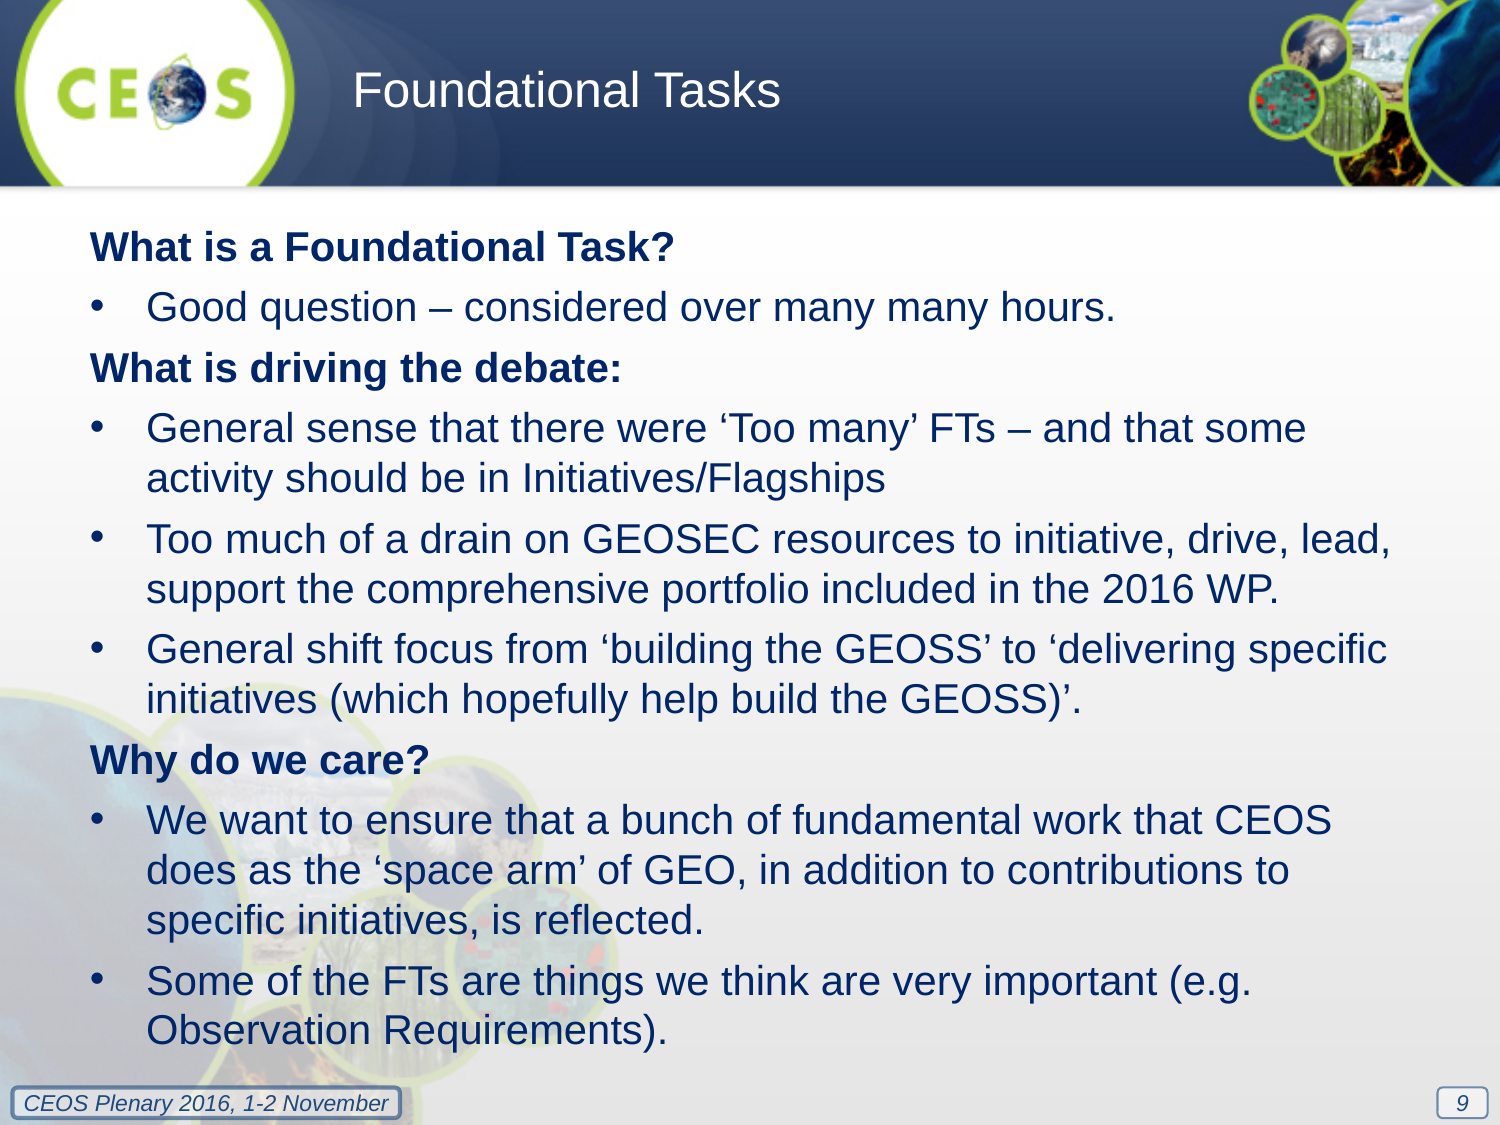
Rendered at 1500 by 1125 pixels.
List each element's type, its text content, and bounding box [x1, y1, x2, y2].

picture [0, 0, 1500, 1125]
list Foundational Tasks [337, 50, 1150, 138]
slide_number 9 [1436, 1086, 1489, 1120]
list What is a Foundational Task? Good question – considered over many many hours. What is driving the debate: General sense that there were ‘Too many’ FTs – and that some activity should be in Initiatives/Flagships Too much of a drain on GEOSEC resources to initiative, drive, lead, support the comprehensive portfolio included in the 2016 WP. General shift focus from ‘building the GEOSS’ to ‘delivering specific initiatives (which hopefully help build the GEOSS)’. Why do we care? We want to ensure that a bunch of fundamental work that CEOS does as the ‘space arm’ of GEO, in addition to contributions to specific initiatives, is reflected. Some of the FTs are things we think are very important (e.g. Observation Requirements). [75, 212, 1413, 988]
